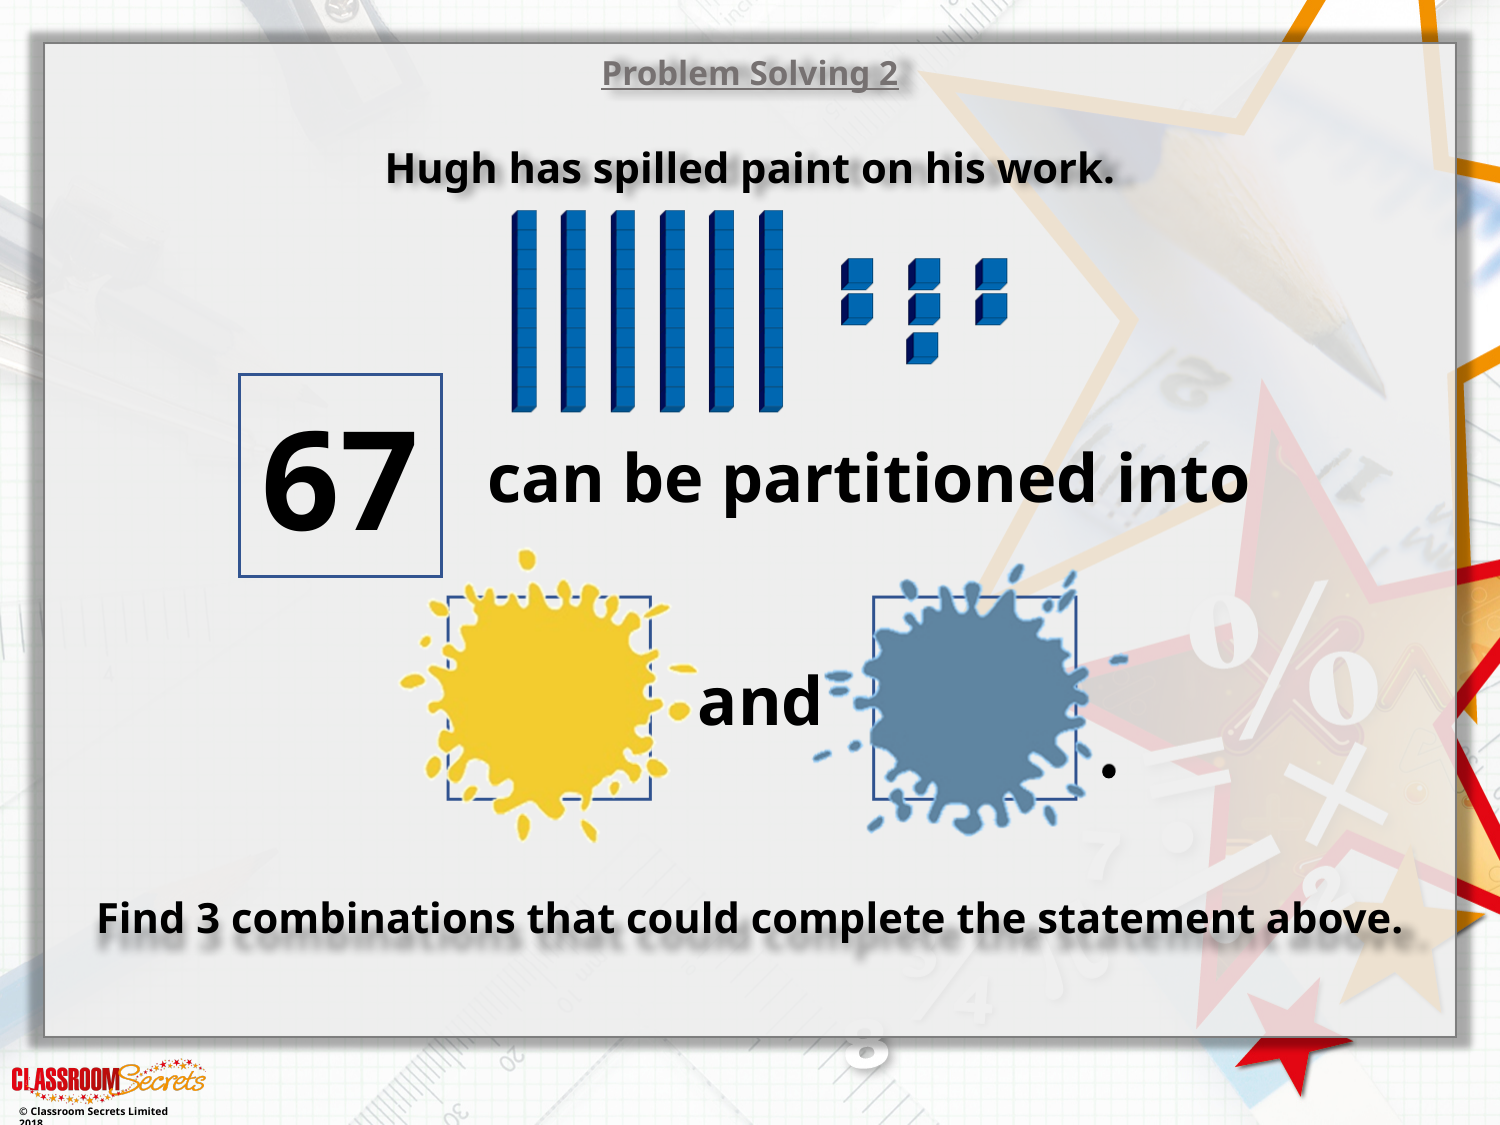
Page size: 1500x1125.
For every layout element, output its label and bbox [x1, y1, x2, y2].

text_box [239, 374, 1261, 800]
text_box [4, 1058, 207, 1125]
picture [0, 0, 1500, 1125]
